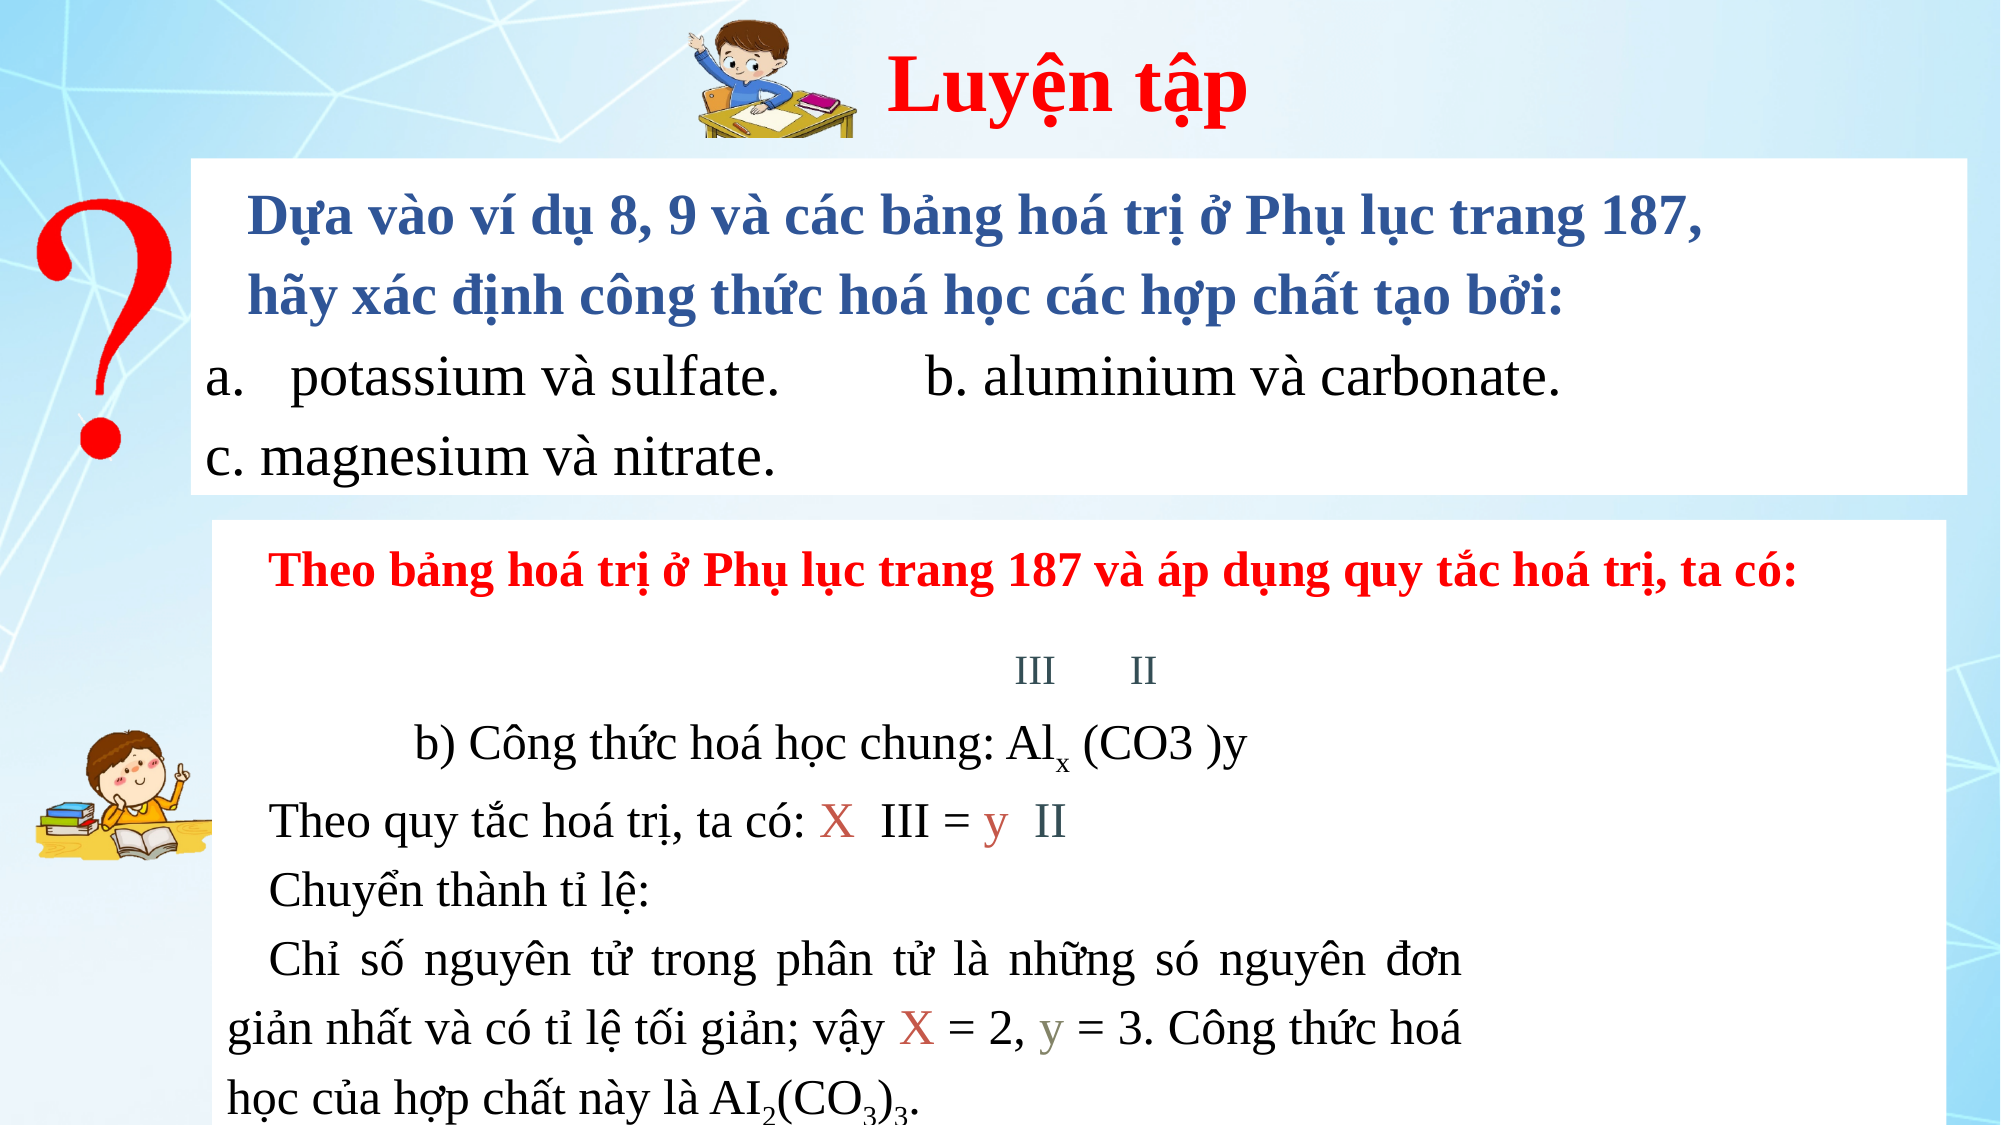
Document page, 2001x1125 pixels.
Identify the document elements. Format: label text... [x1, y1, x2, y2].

text_box Luyện tập [872, 21, 1287, 136]
text_box Dựa vào ví dụ 8, 9 và các bảng hoá trị ở Phụ lục trang 187, hãy xác định công thức hoá học các hợp chất tạo bởi: potassium và sulfate. b. aluminium và carbonate. c. magnesium và nitrate. [190, 157, 1968, 496]
picture [0, 0, 2001, 1125]
